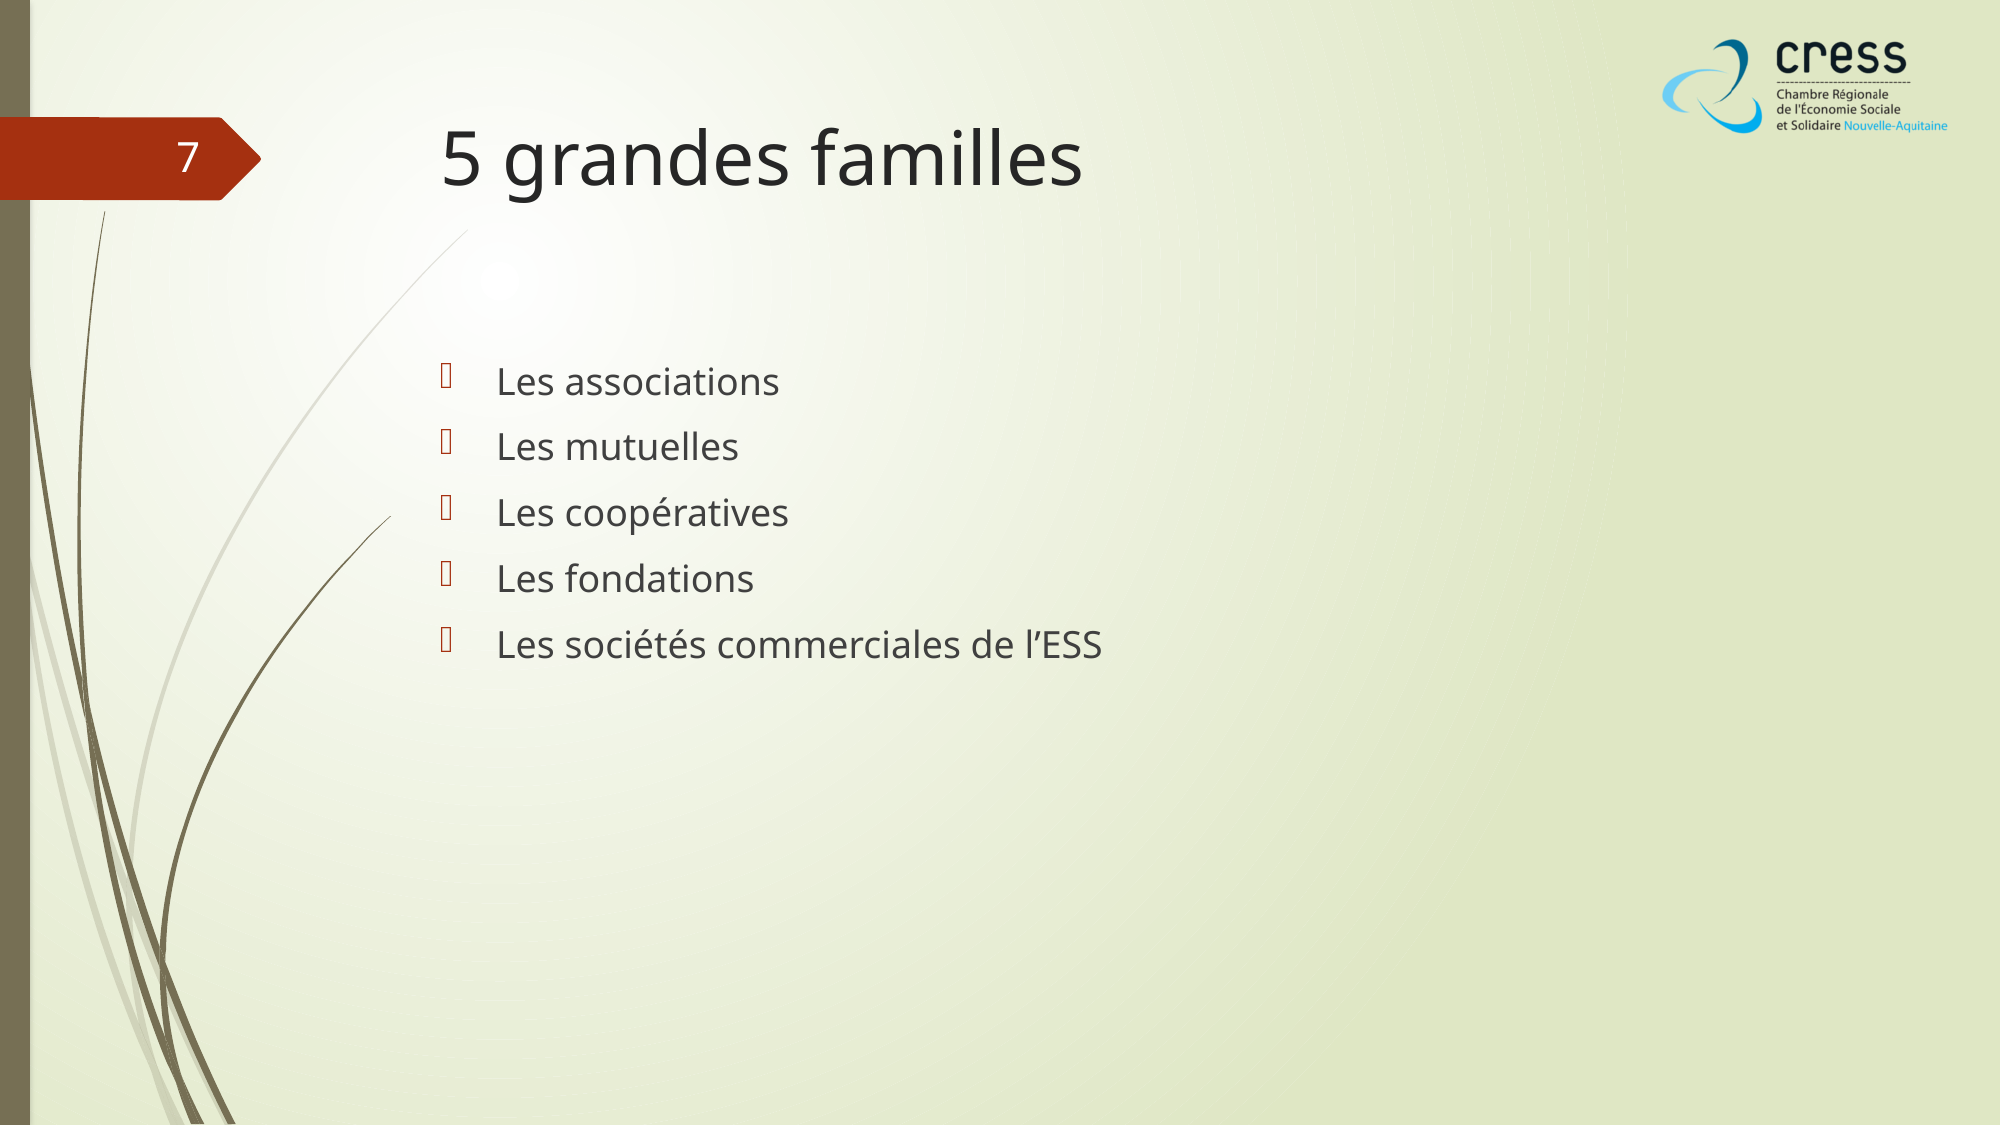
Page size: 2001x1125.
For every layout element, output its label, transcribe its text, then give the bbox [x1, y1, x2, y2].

picture [1659, 29, 1949, 139]
title 5 grandes familles [425, 102, 1888, 313]
list Les associations Les mutuelles Les coopératives Les fondations Les sociétés commerciales de l’ESS [424, 350, 1888, 970]
slide_number 7 [87, 129, 216, 190]
